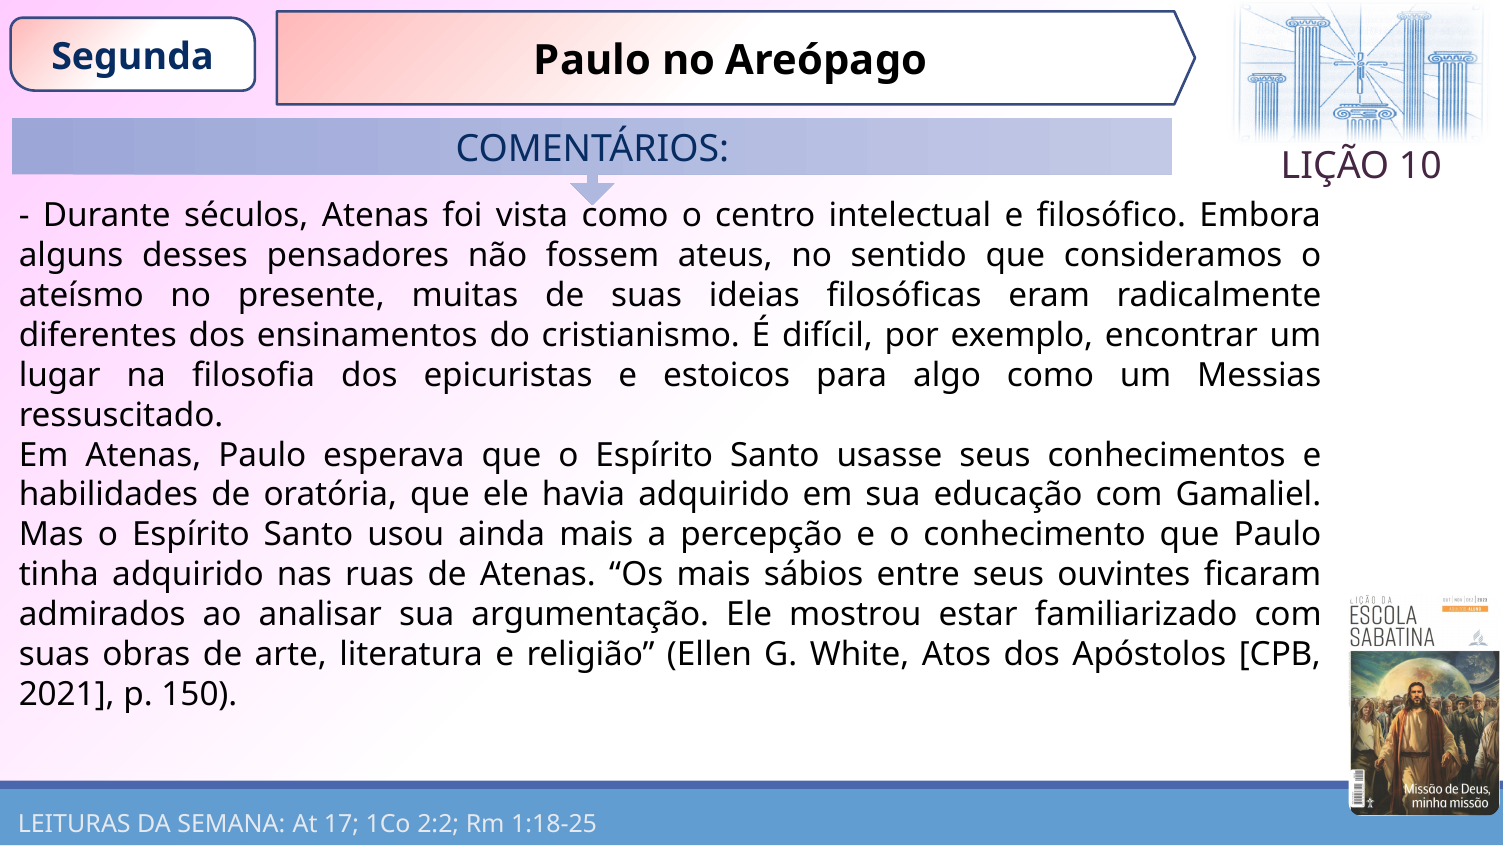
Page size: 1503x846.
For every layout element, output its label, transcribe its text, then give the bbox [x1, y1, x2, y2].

text_box COMENTÁRIOS: [10, 116, 1174, 207]
text_box - Durante séculos, Atenas foi vista como o centro intelectual e filosófico. Embora alguns desses pensadores não fossem ateus, no sentido que consideramos o ateísmo no presente, muitas de suas ideias filosóficas eram radicalmente diferentes dos ensinamentos do cristianismo. É difícil, por exemplo, encontrar um lugar na filosofia dos epicuristas e estoicos para algo como um Messias ressuscitado. Em Atenas, Paulo esperava que o Espírito Santo usasse seus conhecimentos e habilidades de oratória, que ele havia adquirido em sua educação com Gamaliel. Mas o Espírito Santo usou ainda mais a percepção e o conhecimento que Paulo tinha adquirido nas ruas de Atenas. “Os mais sábios entre seus ouvintes ficaram admirados ao analisar sua argumentação. Ele mostrou estar familiarizado com suas obras de arte, literatura e religião” (Ellen G. White, Atos dos Apóstolos [CPB, 2021], p. 150). [4, 185, 1339, 720]
picture [1348, 592, 1501, 817]
text_box Paulo no Areópago [275, 10, 1197, 106]
picture [1225, 0, 1493, 148]
text_box LEITURAS DA SEMANA: At 17; 1Co 2:2; Rm 1:18-25 [3, 799, 1421, 845]
text_box LIÇÃO 10 [1265, 156, 1458, 194]
text_box Segunda [9, 16, 257, 92]
